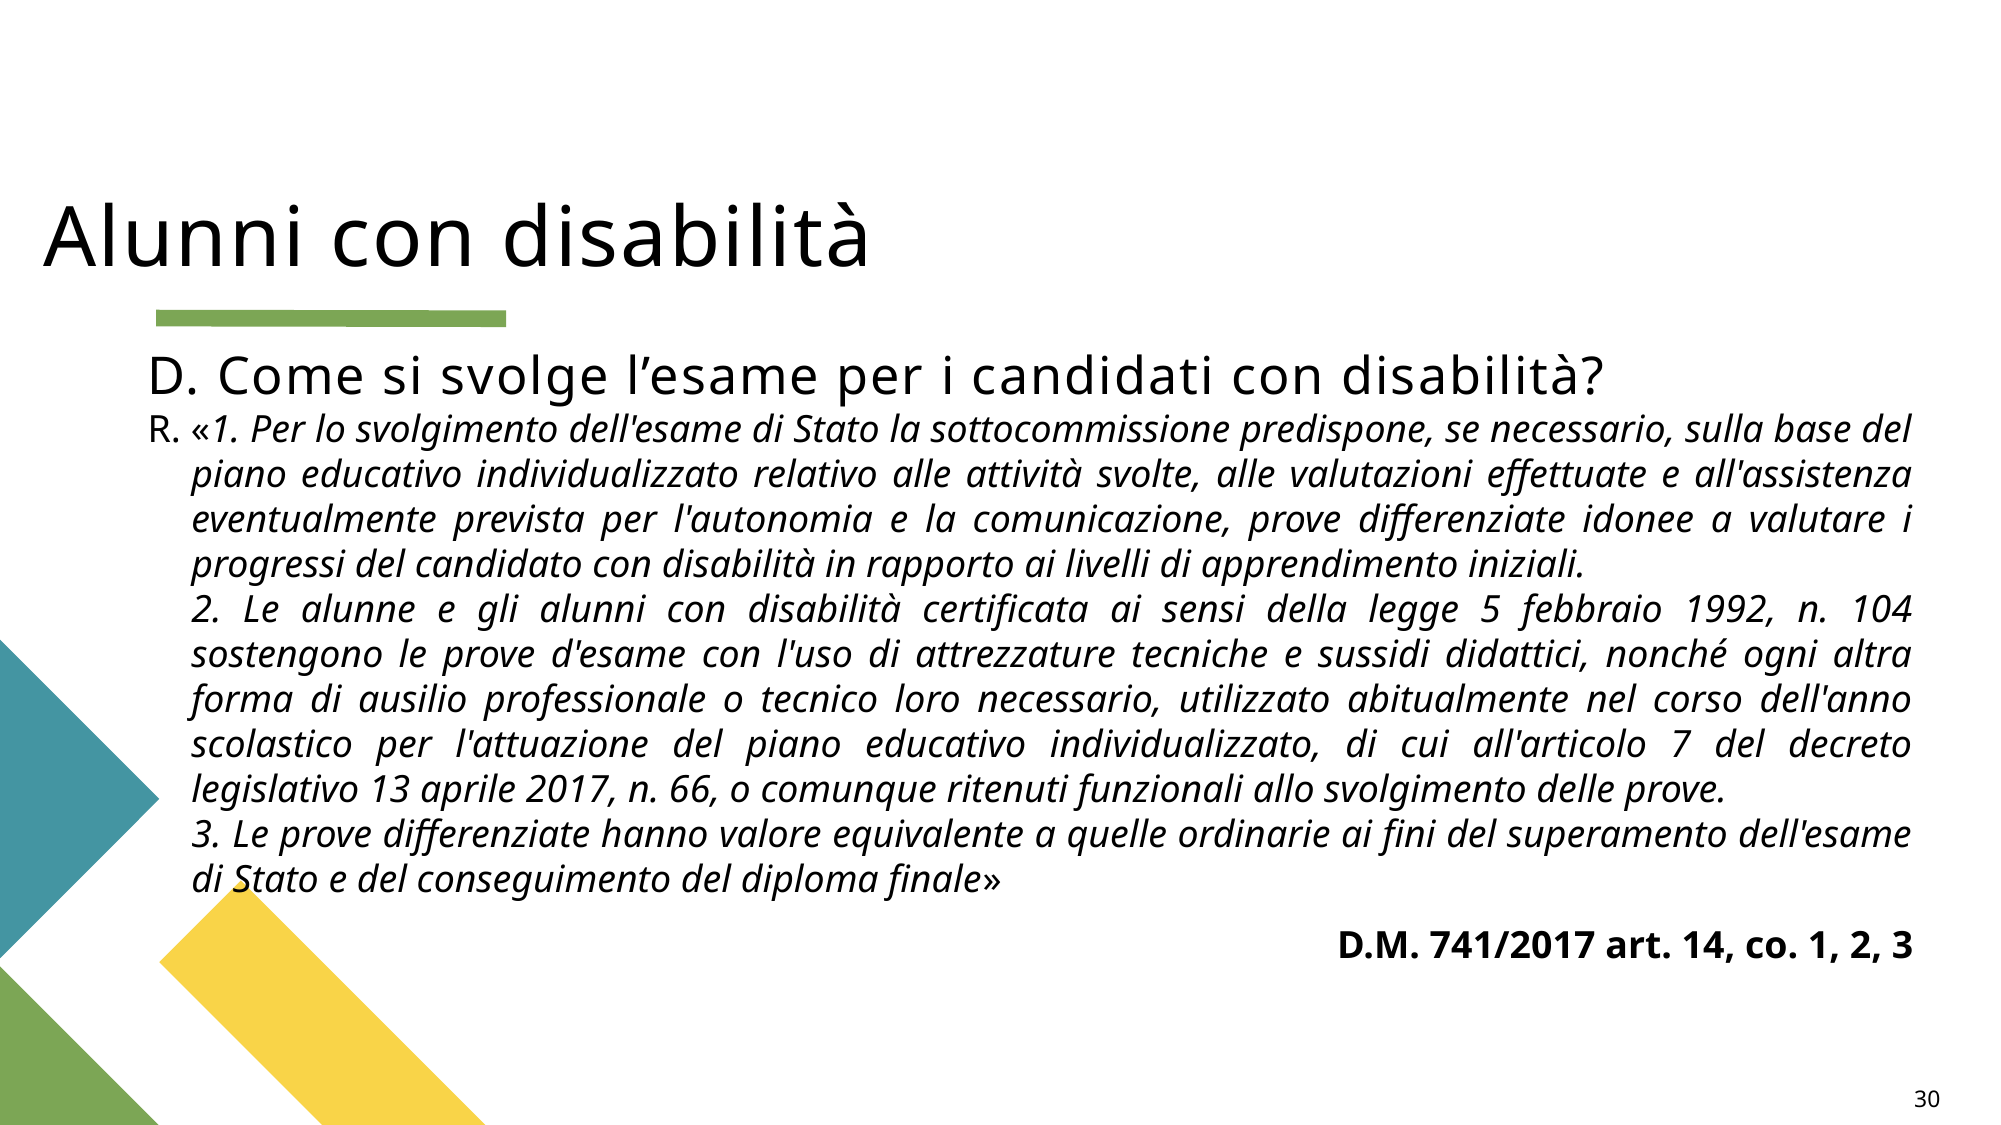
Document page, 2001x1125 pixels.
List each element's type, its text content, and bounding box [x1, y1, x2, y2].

slide_number 30 [1914, 1084, 2000, 1125]
list D. Come si svolge l’esame per i candidati con disabilità? R. «1. Per lo svolgimento dell'esame di Stato la sottocommissione predispone, se necessario, sulla base del piano educativo individualizzato relativo alle attività svolte, alle valutazioni effettuate e all'assistenza eventualmente prevista per l'autonomia e la comunicazione, prove differenziate idonee a valutare i progressi del candidato con disabilità in rapporto ai livelli di apprendimento iniziali. 2. Le alunne e gli alunni con disabilità certificata ai sensi della legge 5 febbraio 1992, n. 104 sostengono le prove d'esame con l'uso di attrezzature tecniche e sussidi didattici, nonché ogni altra forma di ausilio professionale o tecnico loro necessario, utilizzato abitualmente nel corso dell'anno scolastico per l'attuazione del piano educativo individualizzato, di cui all'articolo 7 del decreto legislativo 13 aprile 2017, n. 66, o comunque ritenuti funzionali allo svolgimento delle prove. 3. Le prove differenziate hanno valore equivalente a quelle ordinarie ai fini del superamento dell'esame di Stato e del conseguimento del diploma finale» D.M. 741/2017 art. 14, co. 1, 2, 3 [147, 338, 1915, 981]
title Alunni con disabilità [43, 184, 1755, 285]
